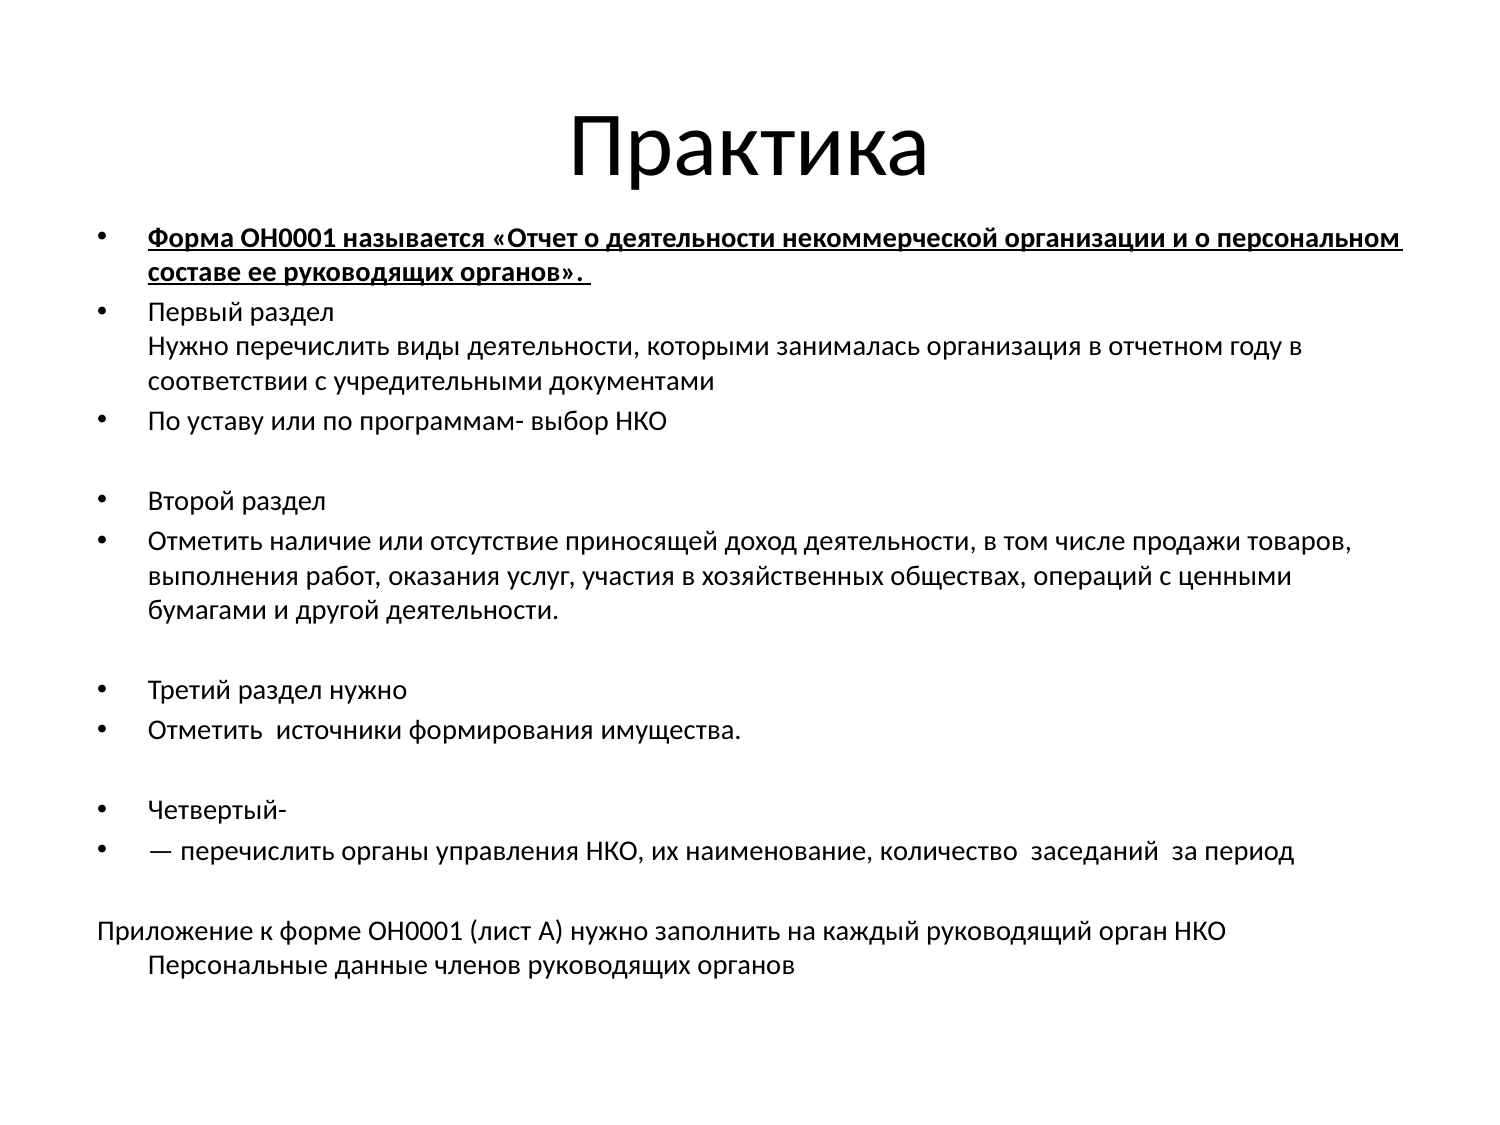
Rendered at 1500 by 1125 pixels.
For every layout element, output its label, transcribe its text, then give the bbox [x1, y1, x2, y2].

list Форма ОН0001 называется «Отчет о деятельности некоммерческой организации и о персональном составе ее руководящих органов». Первый раздел Нужно перечислить виды деятельности, которыми занималась организация в отчетном году в соответствии с учредительными документами По уставу или по программам- выбор НКО Второй раздел Отметить наличие или отсутствие приносящей доход деятельности, в том числе продажи товаров, выполнения работ, оказания услуг, участия в хозяйственных обществах, операций с ценными бумагами и другой деятельности. Третий раздел нужно Отметить источники формирования имущества. Четвертый- — перечислить органы управления НКО, их наименование, количество заседаний за период Приложение к форме ОН0001 (лист А) нужно заполнить на каждый руководящий орган НКО Персональные данные членов руководящих органов [82, 210, 1425, 1005]
title Практика [75, 45, 1425, 233]
